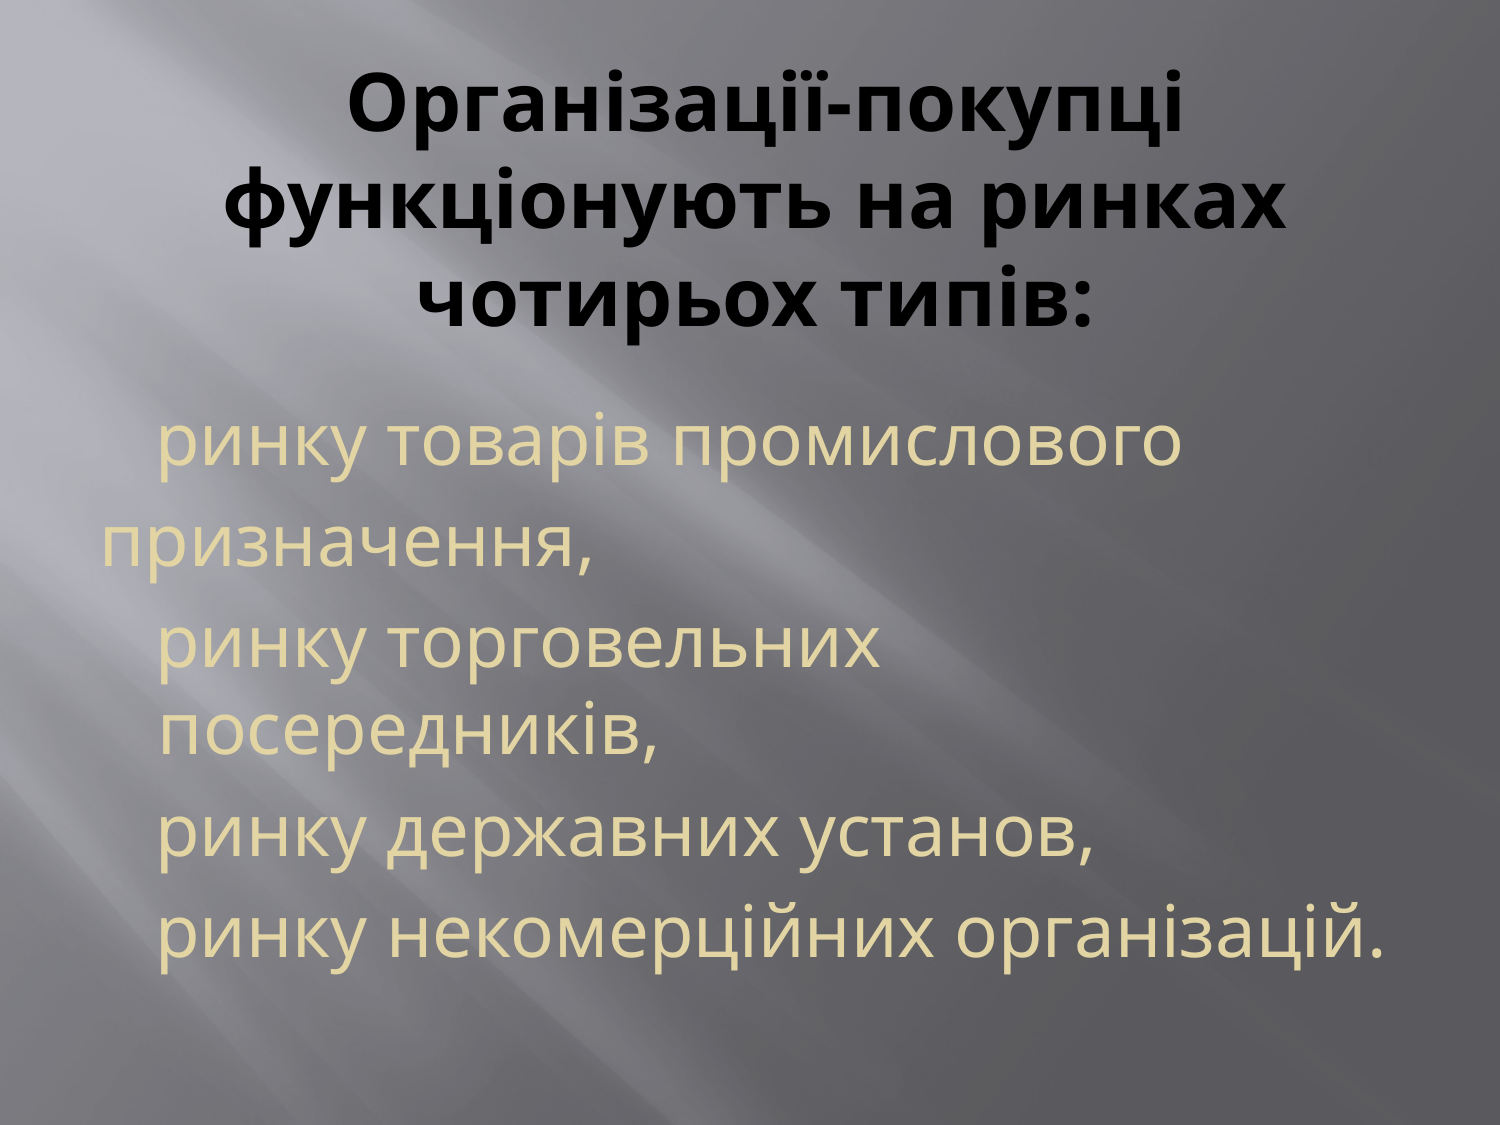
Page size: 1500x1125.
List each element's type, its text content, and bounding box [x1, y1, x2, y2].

list ринку товарів промислового призначення, ринку торговельних посередників, ринку державних установ, ринку некомерційних організацій. [64, 385, 1415, 1047]
title Організації-покупці функціонують на ринках чотирьох типів: [76, 42, 1436, 350]
